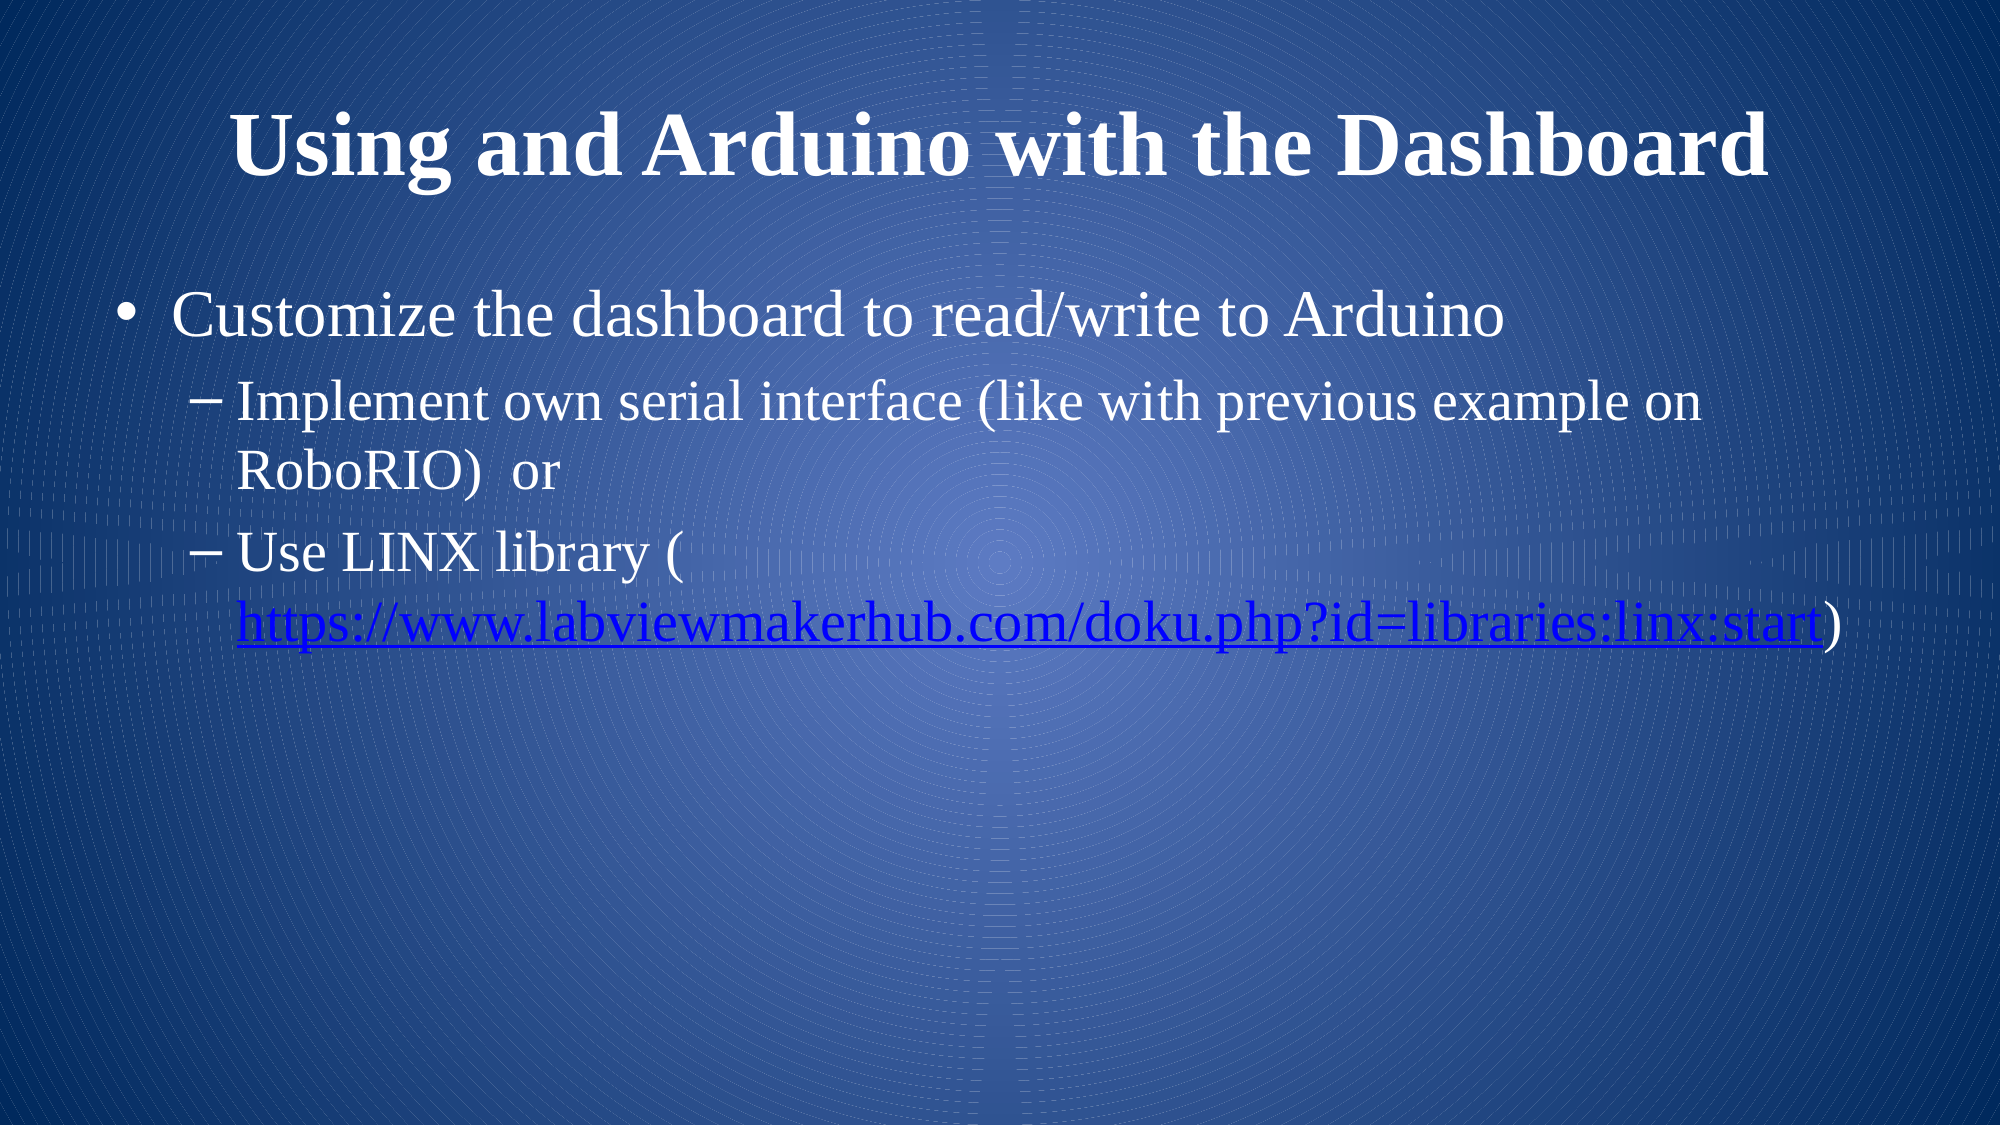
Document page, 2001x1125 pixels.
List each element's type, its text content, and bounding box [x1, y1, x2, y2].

title Using and Arduino with the Dashboard [99, 45, 1900, 233]
list Customize the dashboard to read/write to Arduino Implement own serial interface (like with previous example on RoboRIO) or Use LINX library (https://www.labviewmakerhub.com/doku.php?id=libraries:linx:start) [99, 262, 1900, 1005]
